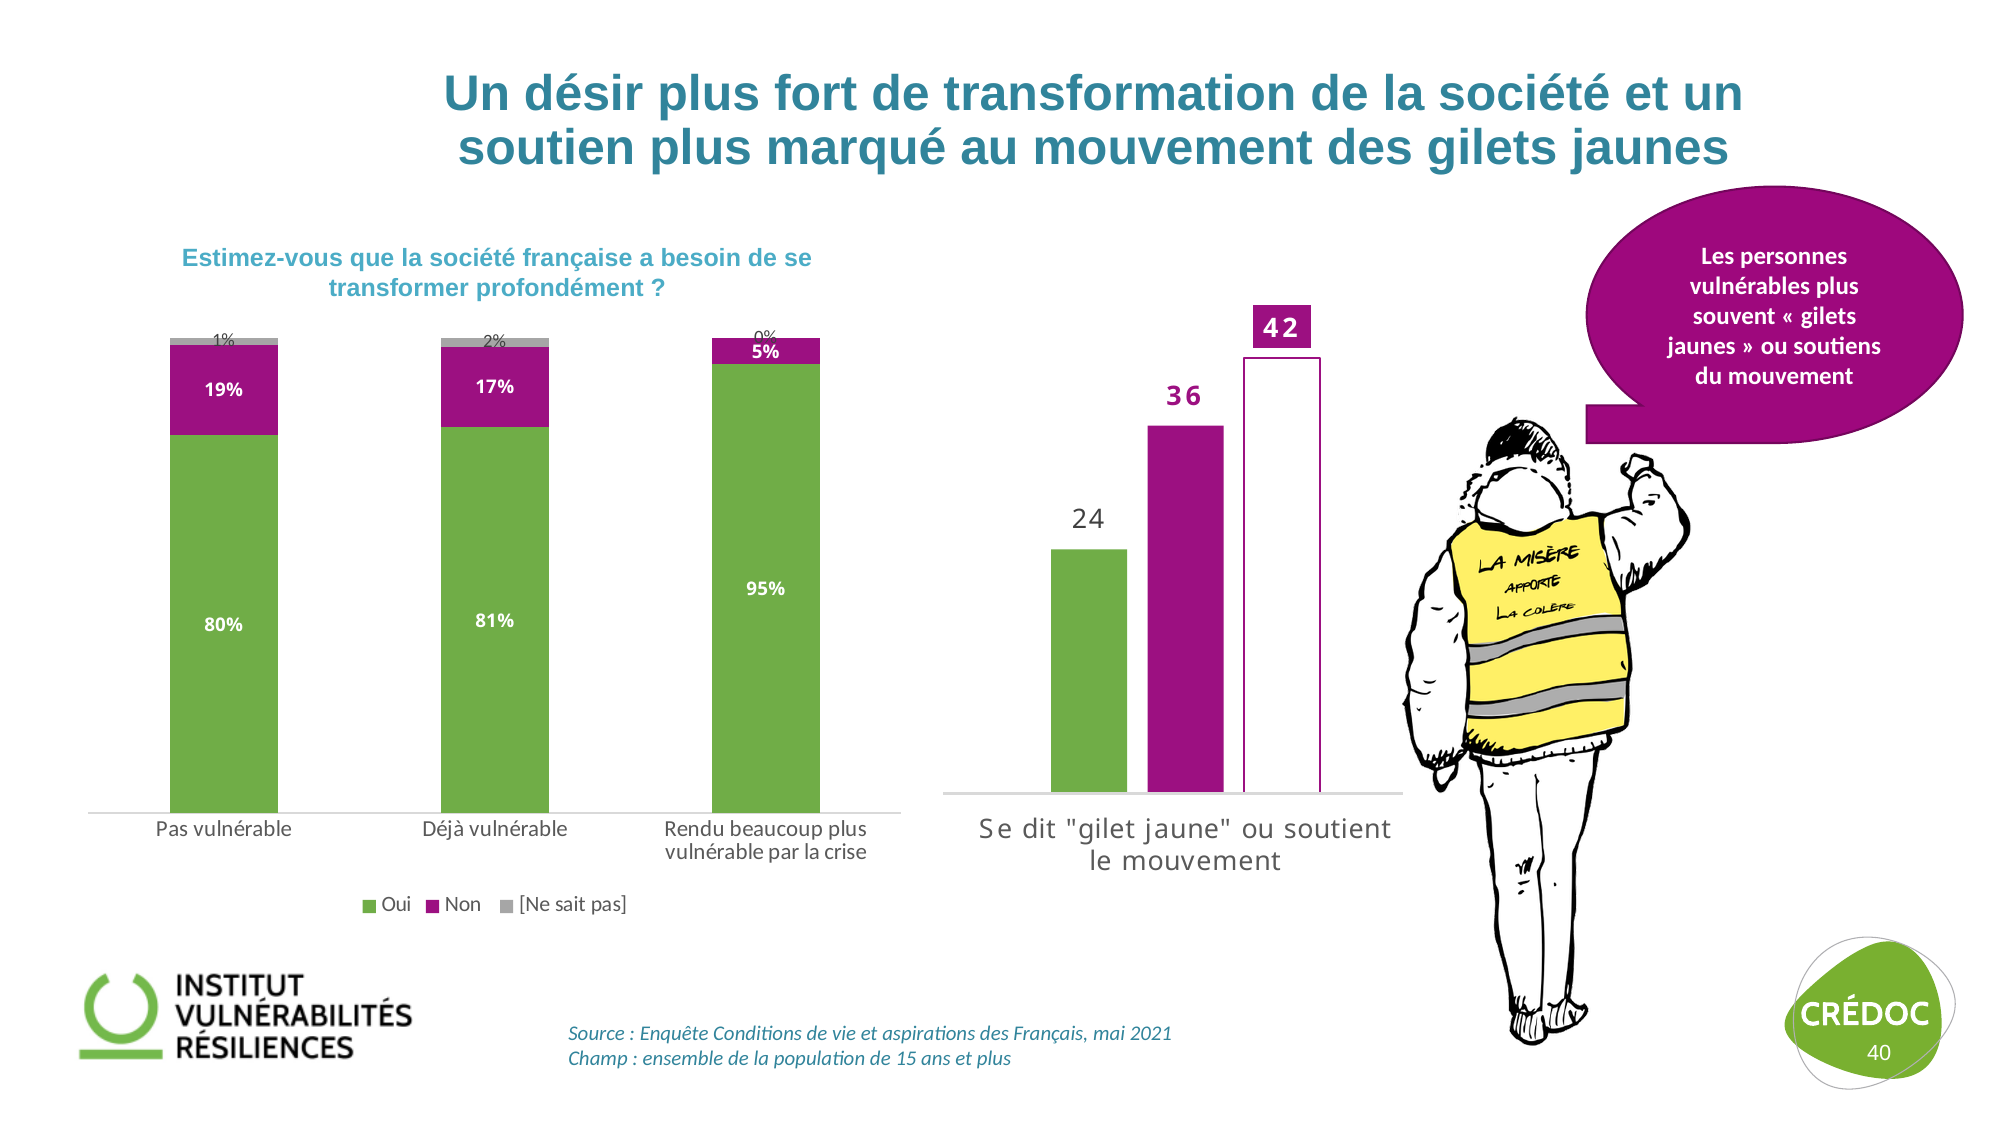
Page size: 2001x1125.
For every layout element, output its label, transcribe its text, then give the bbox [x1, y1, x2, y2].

text_box Les personnes vulnérables plus souvent « gilets jaunes » ou soutiens du mouvement [1585, 185, 1964, 445]
text_box Source : Enquête Conditions de vie et aspirations des Français, mai 2021 Champ : ensemble de la population de 15 ans et plus [1718, 1012, 2000, 1078]
chart [71, 326, 919, 925]
title Un désir plus fort de transformation de la société et un soutien plus marqué au mouvement des gilets jaunes [359, 59, 1829, 185]
picture [42, 947, 461, 1079]
text_box Source : Enquête Conditions de vie et aspirations des Français, mai 2021 Champ : ensemble de la population de 15 ans et plus [541, 1012, 1383, 1078]
picture [943, 293, 1718, 1080]
text_box Estimez-vous que la société française a besoin de se transformer profondément ? [126, 233, 869, 309]
